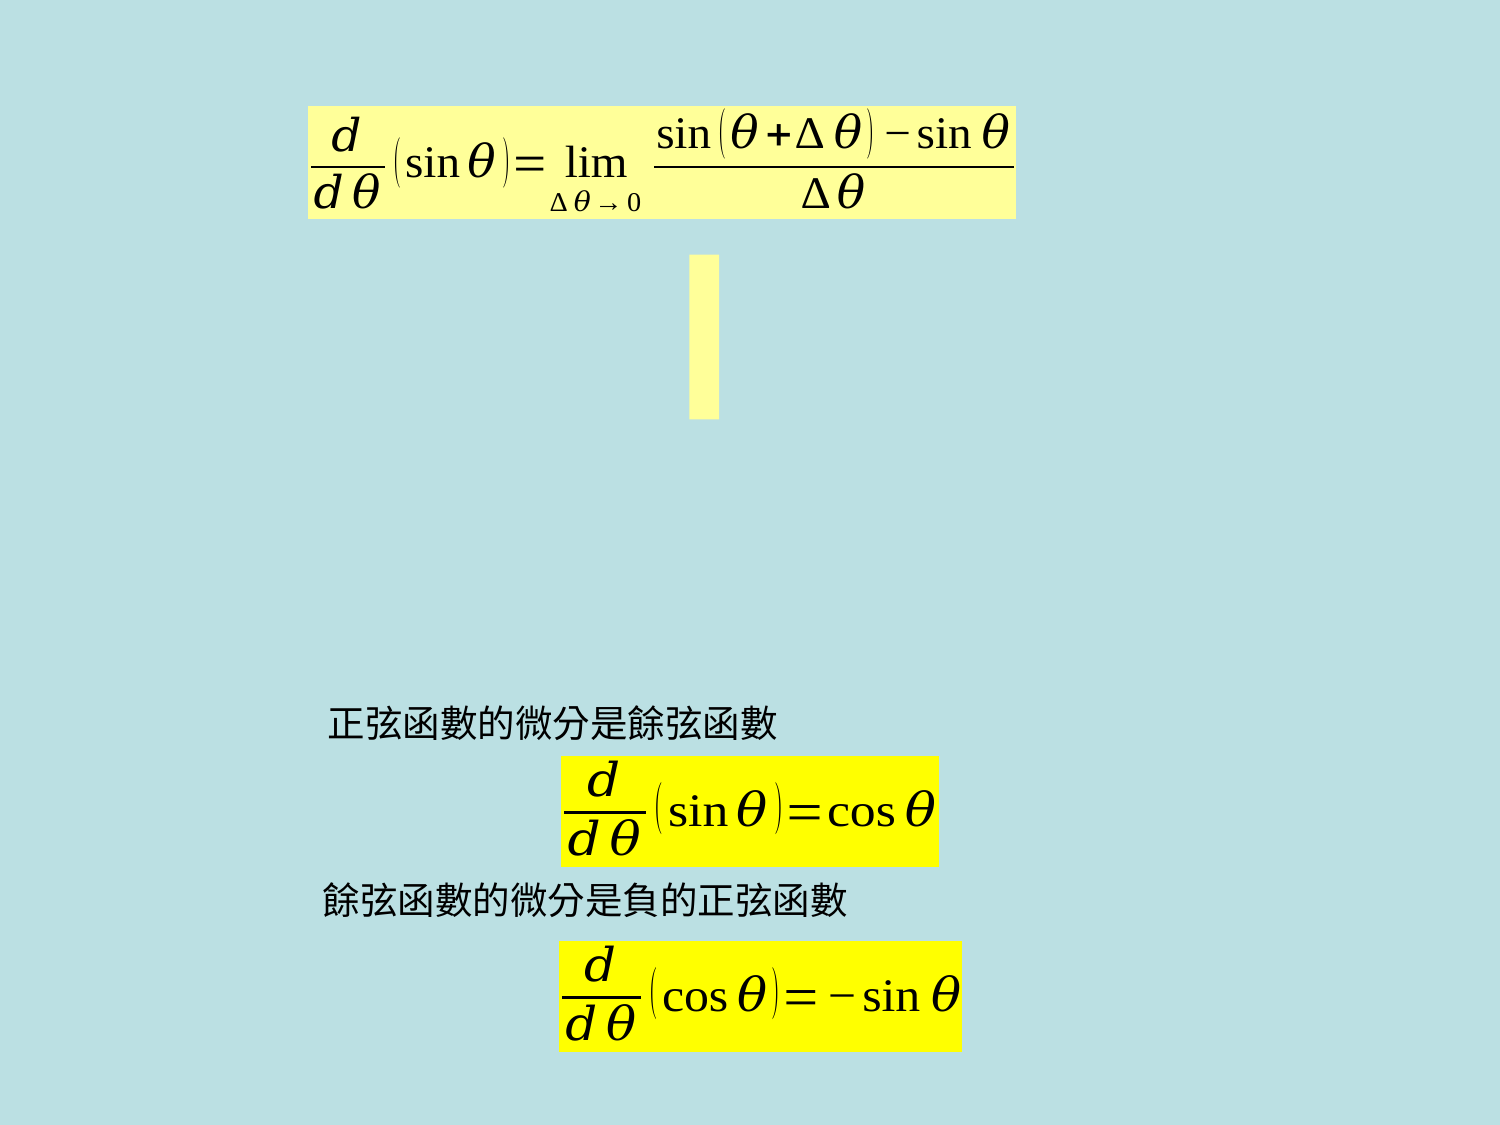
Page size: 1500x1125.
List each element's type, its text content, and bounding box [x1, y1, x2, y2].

text_box 餘弦函數的微分是負的正弦函數 [307, 869, 923, 930]
text_box 正弦函數的微分是餘弦函數 [312, 692, 928, 753]
